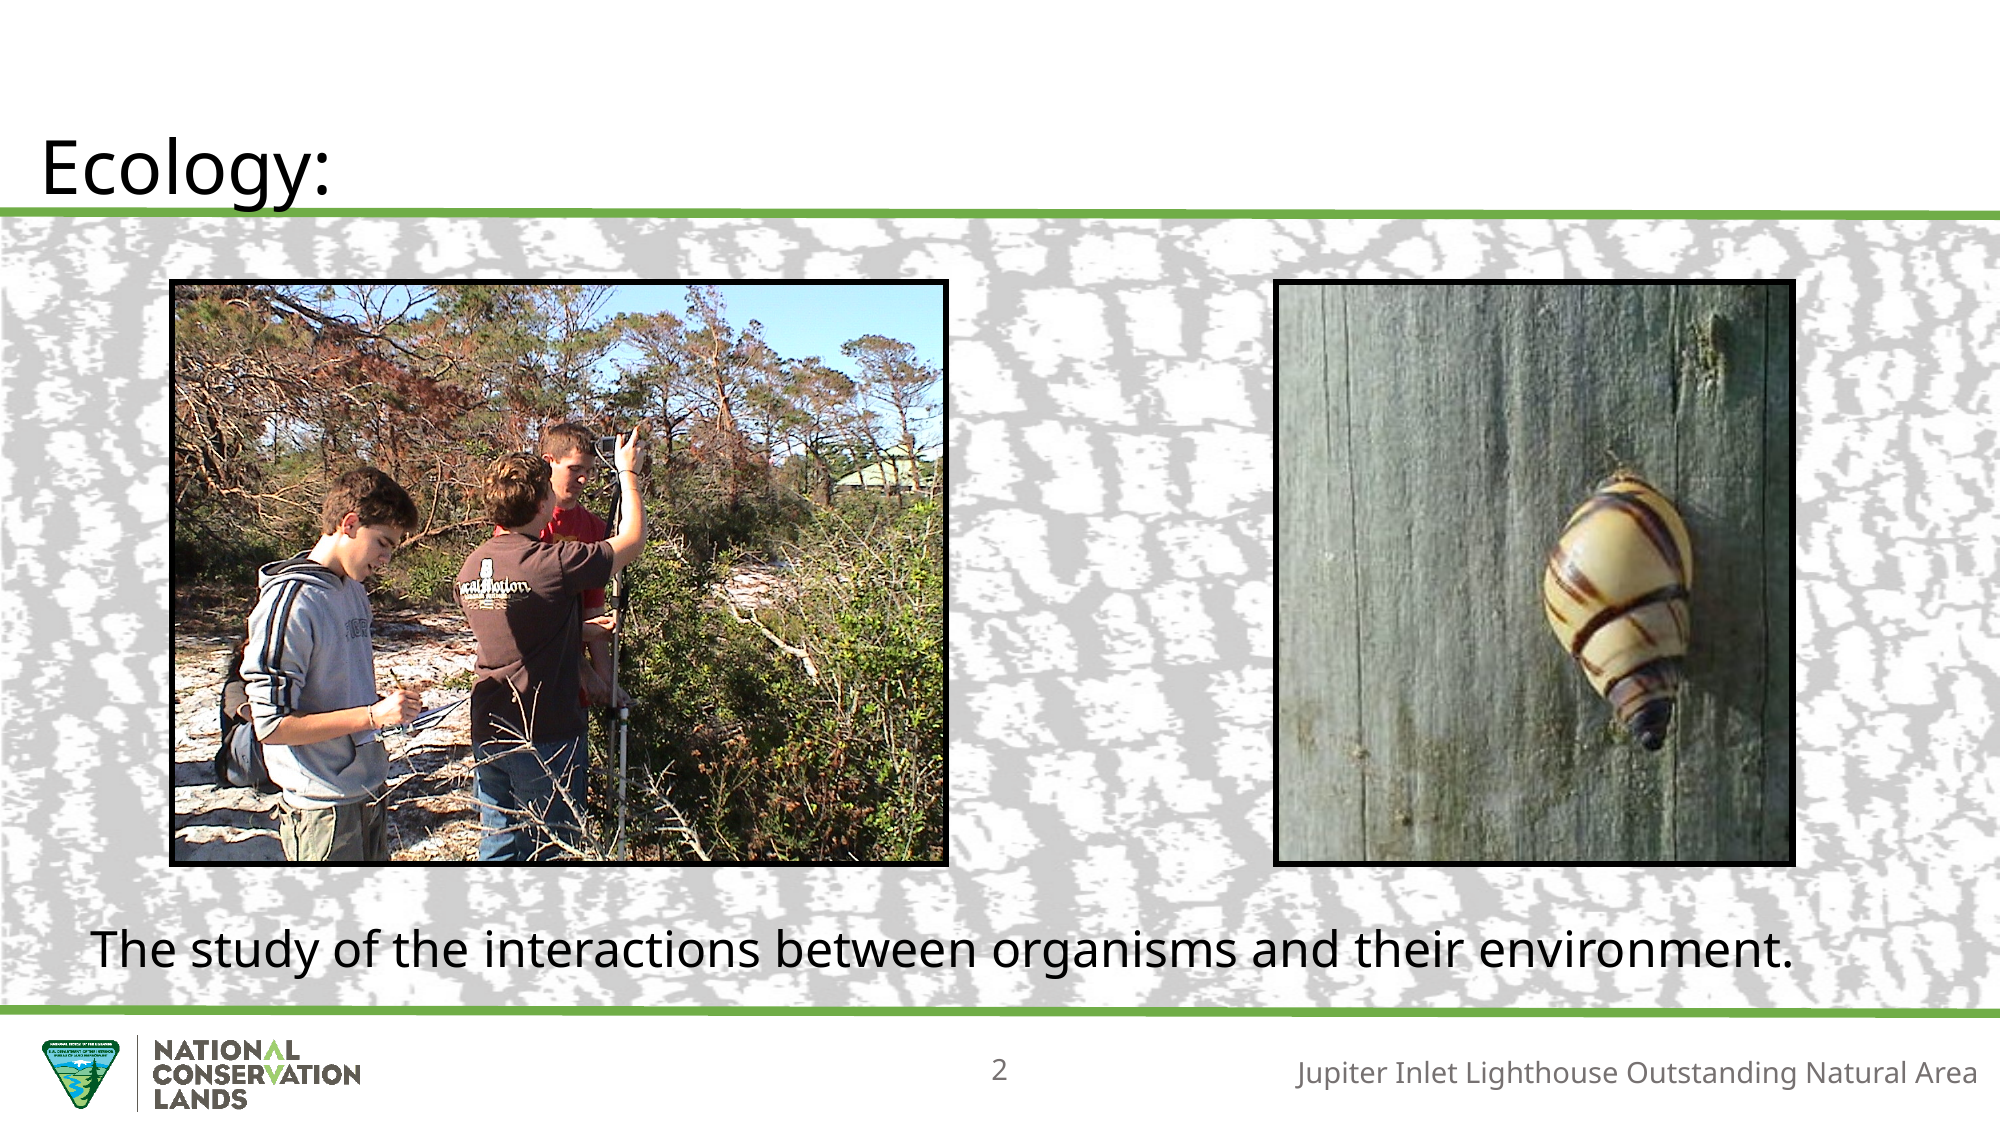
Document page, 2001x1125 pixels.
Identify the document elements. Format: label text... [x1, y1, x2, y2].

picture [175, 284, 943, 861]
text_box The study of the interactions between organisms and their environment. [75, 910, 1811, 986]
text_box Ecology: [25, 112, 762, 218]
picture [42, 1035, 360, 1112]
picture [1278, 284, 1790, 861]
